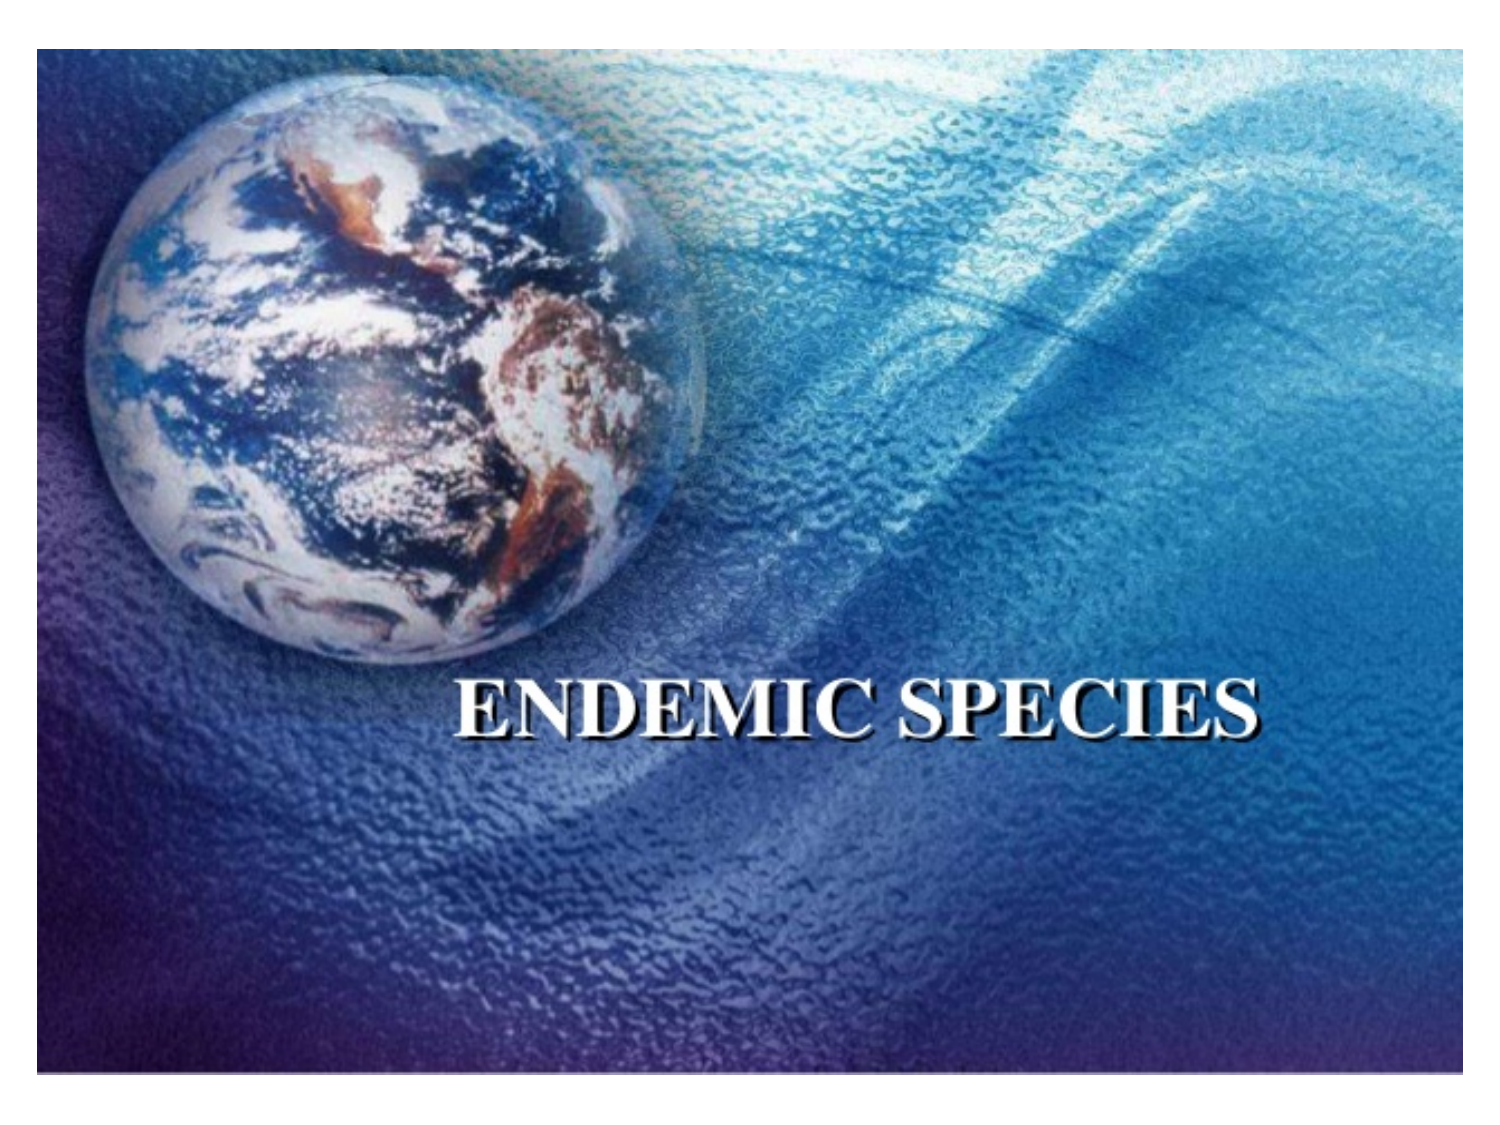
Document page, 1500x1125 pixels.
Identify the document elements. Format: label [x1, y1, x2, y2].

picture [37, 49, 1463, 1076]
